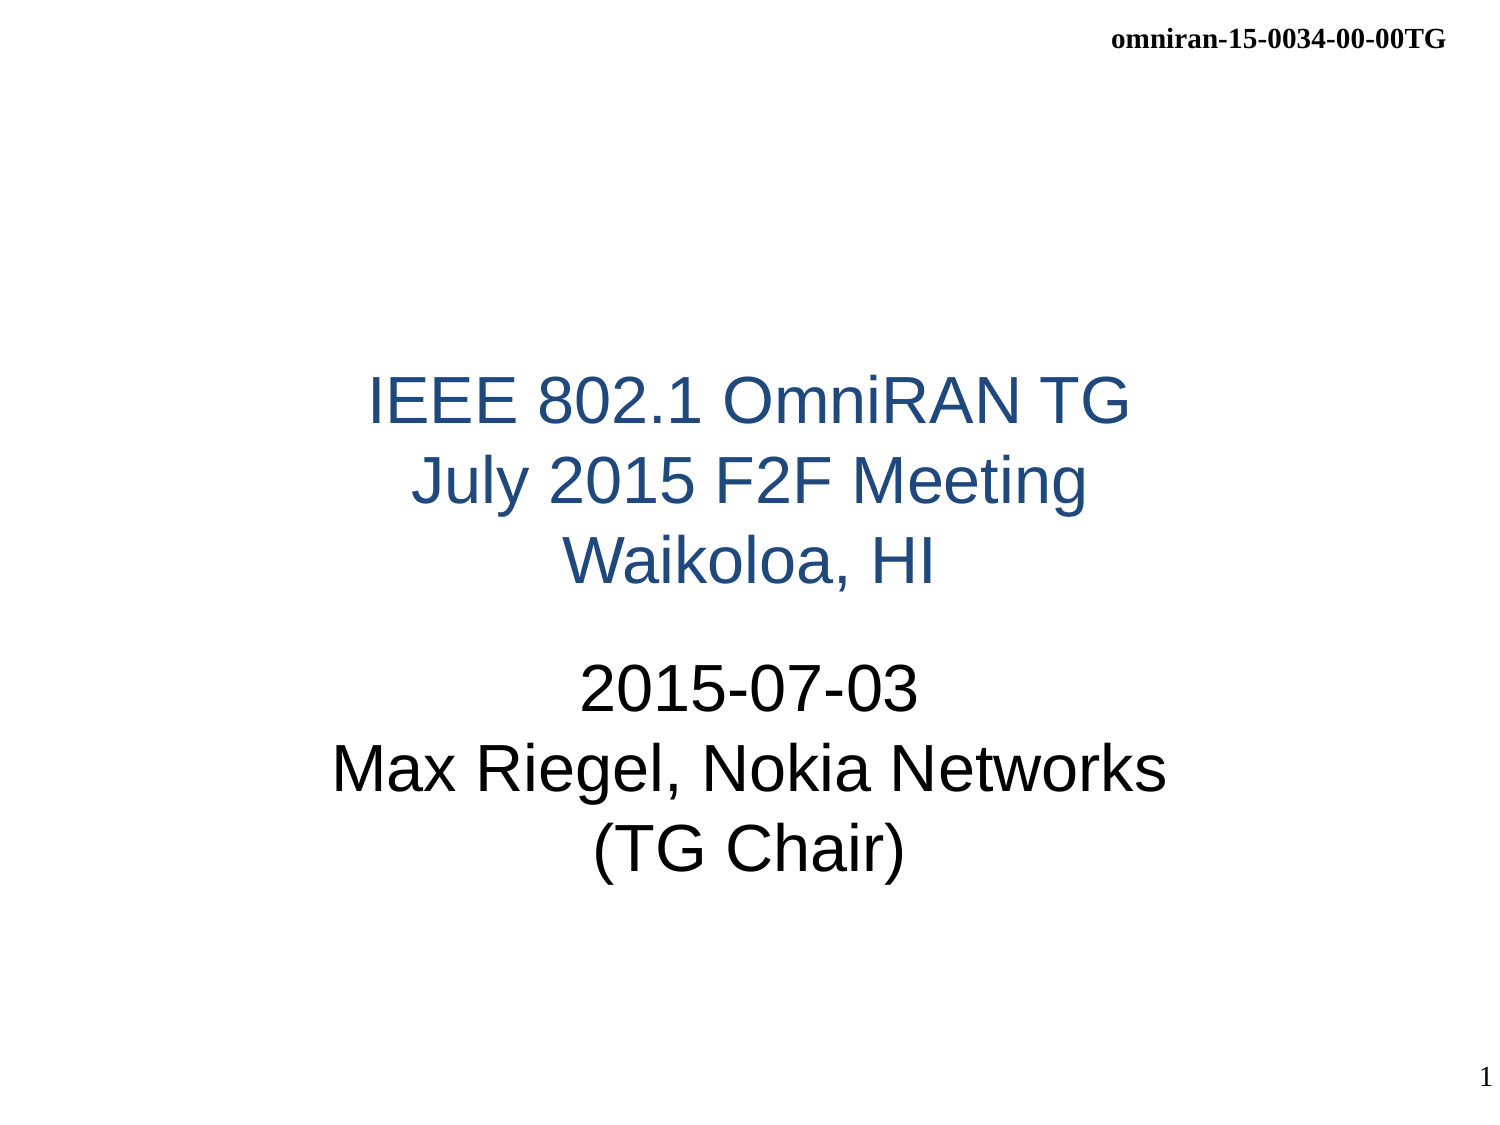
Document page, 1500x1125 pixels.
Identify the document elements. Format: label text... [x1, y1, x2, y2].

title IEEE 802.1 OmniRAN TG July 2015 F2F Meeting Waikoloa, HI [112, 349, 1388, 591]
subtitle 2015-07-03 Max Riegel, Nokia Networks (TG Chair) [225, 637, 1275, 925]
